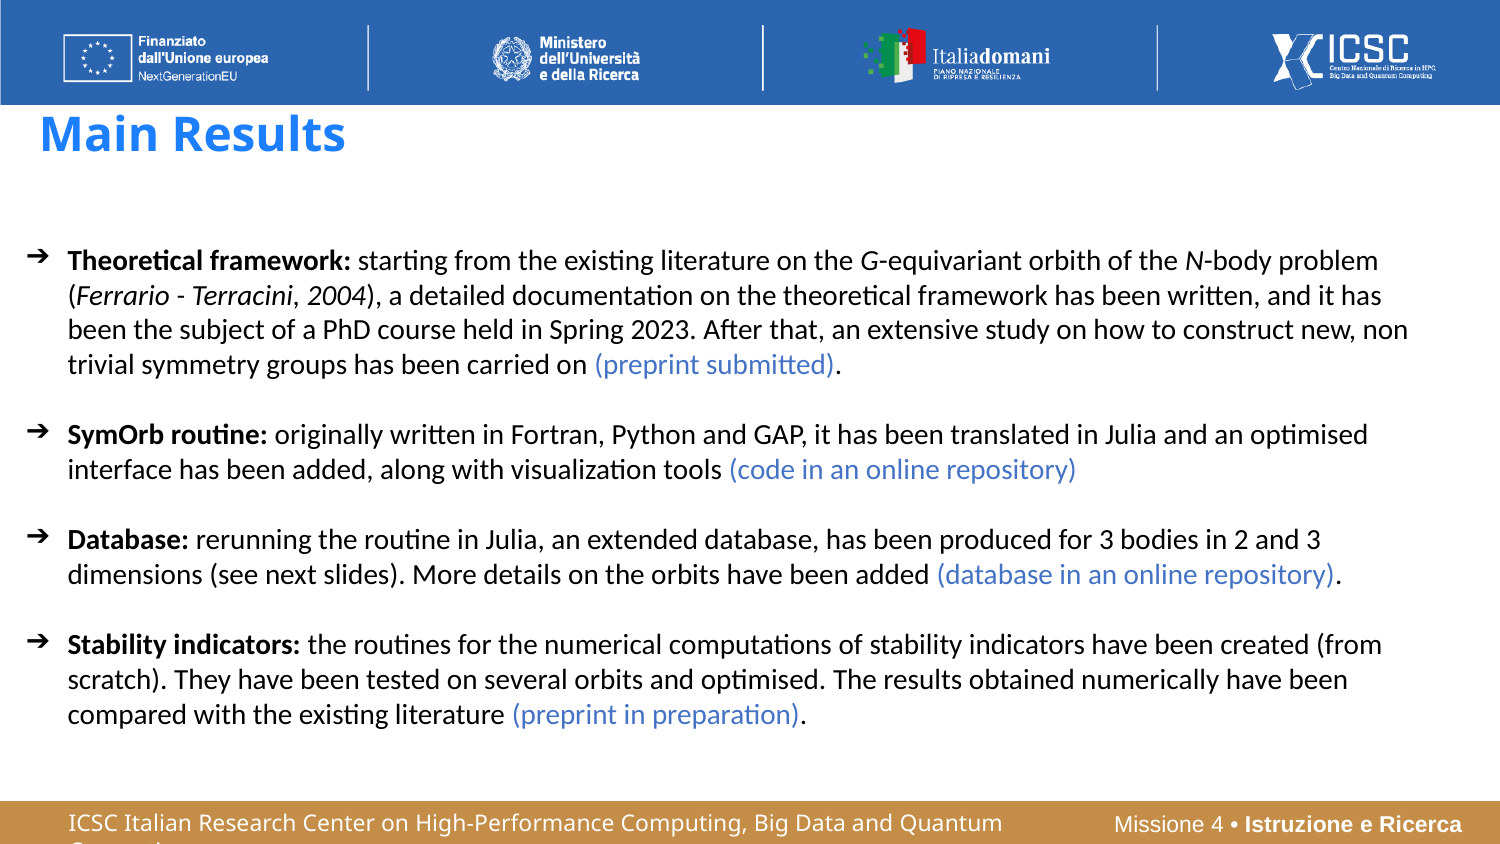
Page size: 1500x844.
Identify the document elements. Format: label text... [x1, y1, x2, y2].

text_box Main Results [27, 114, 921, 168]
picture [0, 0, 1500, 105]
text_box Theoretical framework: starting from the existing literature on the G-equivariant orbith of the N-body problem (Ferrario - Terracini, 2004), a detailed documentation on the theoretical framework has been written, and it has been the subject of a PhD course held in Spring 2023. After that, an extensive study on how to construct new, non trivial symmetry groups has been carried on (preprint submitted). SymOrb routine: originally written in Fortran, Python and GAP, it has been translated in Julia and an optimised interface has been added, along with visualization tools (code in an online repository) Database: rerunning the routine in Julia, an extended database, has been produced for 3 bodies in 2 and 3 dimensions (see next slides). More details on the orbits have been added (database in an online repository). Stability indicators: the routines for the numerical computations of stability indicators have been created (from scratch). They have been tested on several orbits and optimised. The results obtained numerically have been compared with the existing literature (preprint in preparation). [0, 229, 1445, 742]
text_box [0, 800, 1500, 844]
